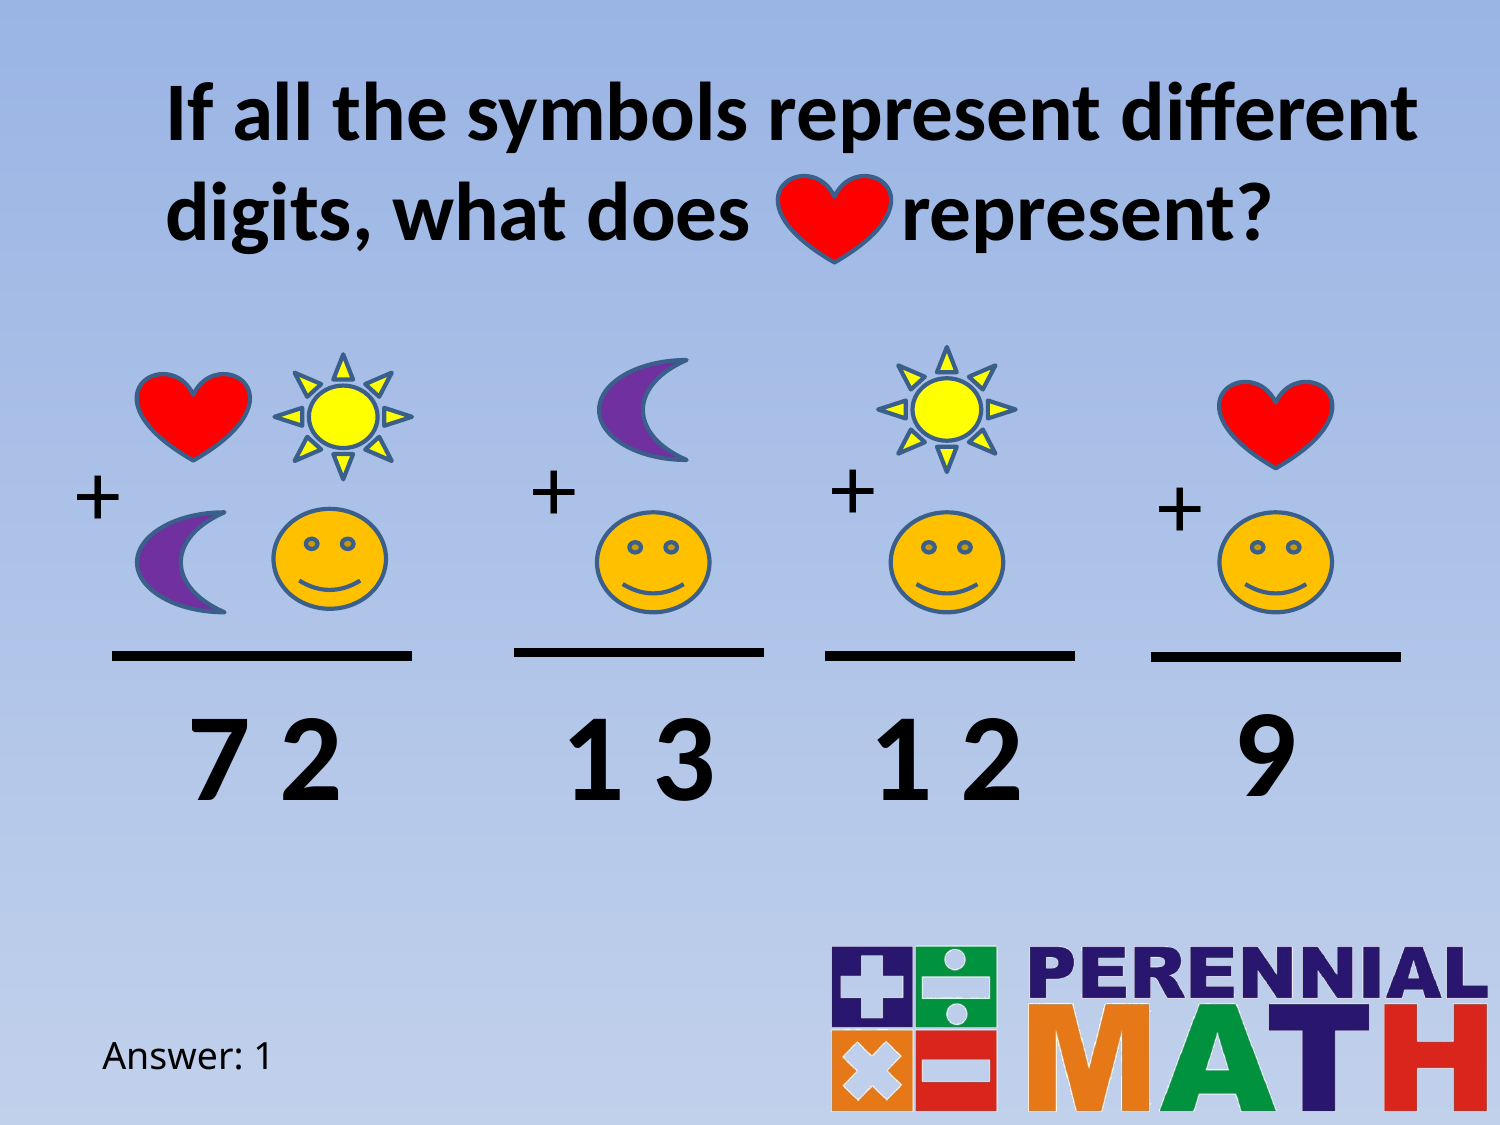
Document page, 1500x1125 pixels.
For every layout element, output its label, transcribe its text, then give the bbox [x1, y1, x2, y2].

text_box Answer: 1 [87, 1024, 650, 1085]
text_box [60, 346, 1401, 836]
text_box [775, 173, 894, 265]
picture [822, 933, 1500, 1117]
subtitle If all the symbols represent different digits, what does represent? [150, 50, 1450, 1025]
